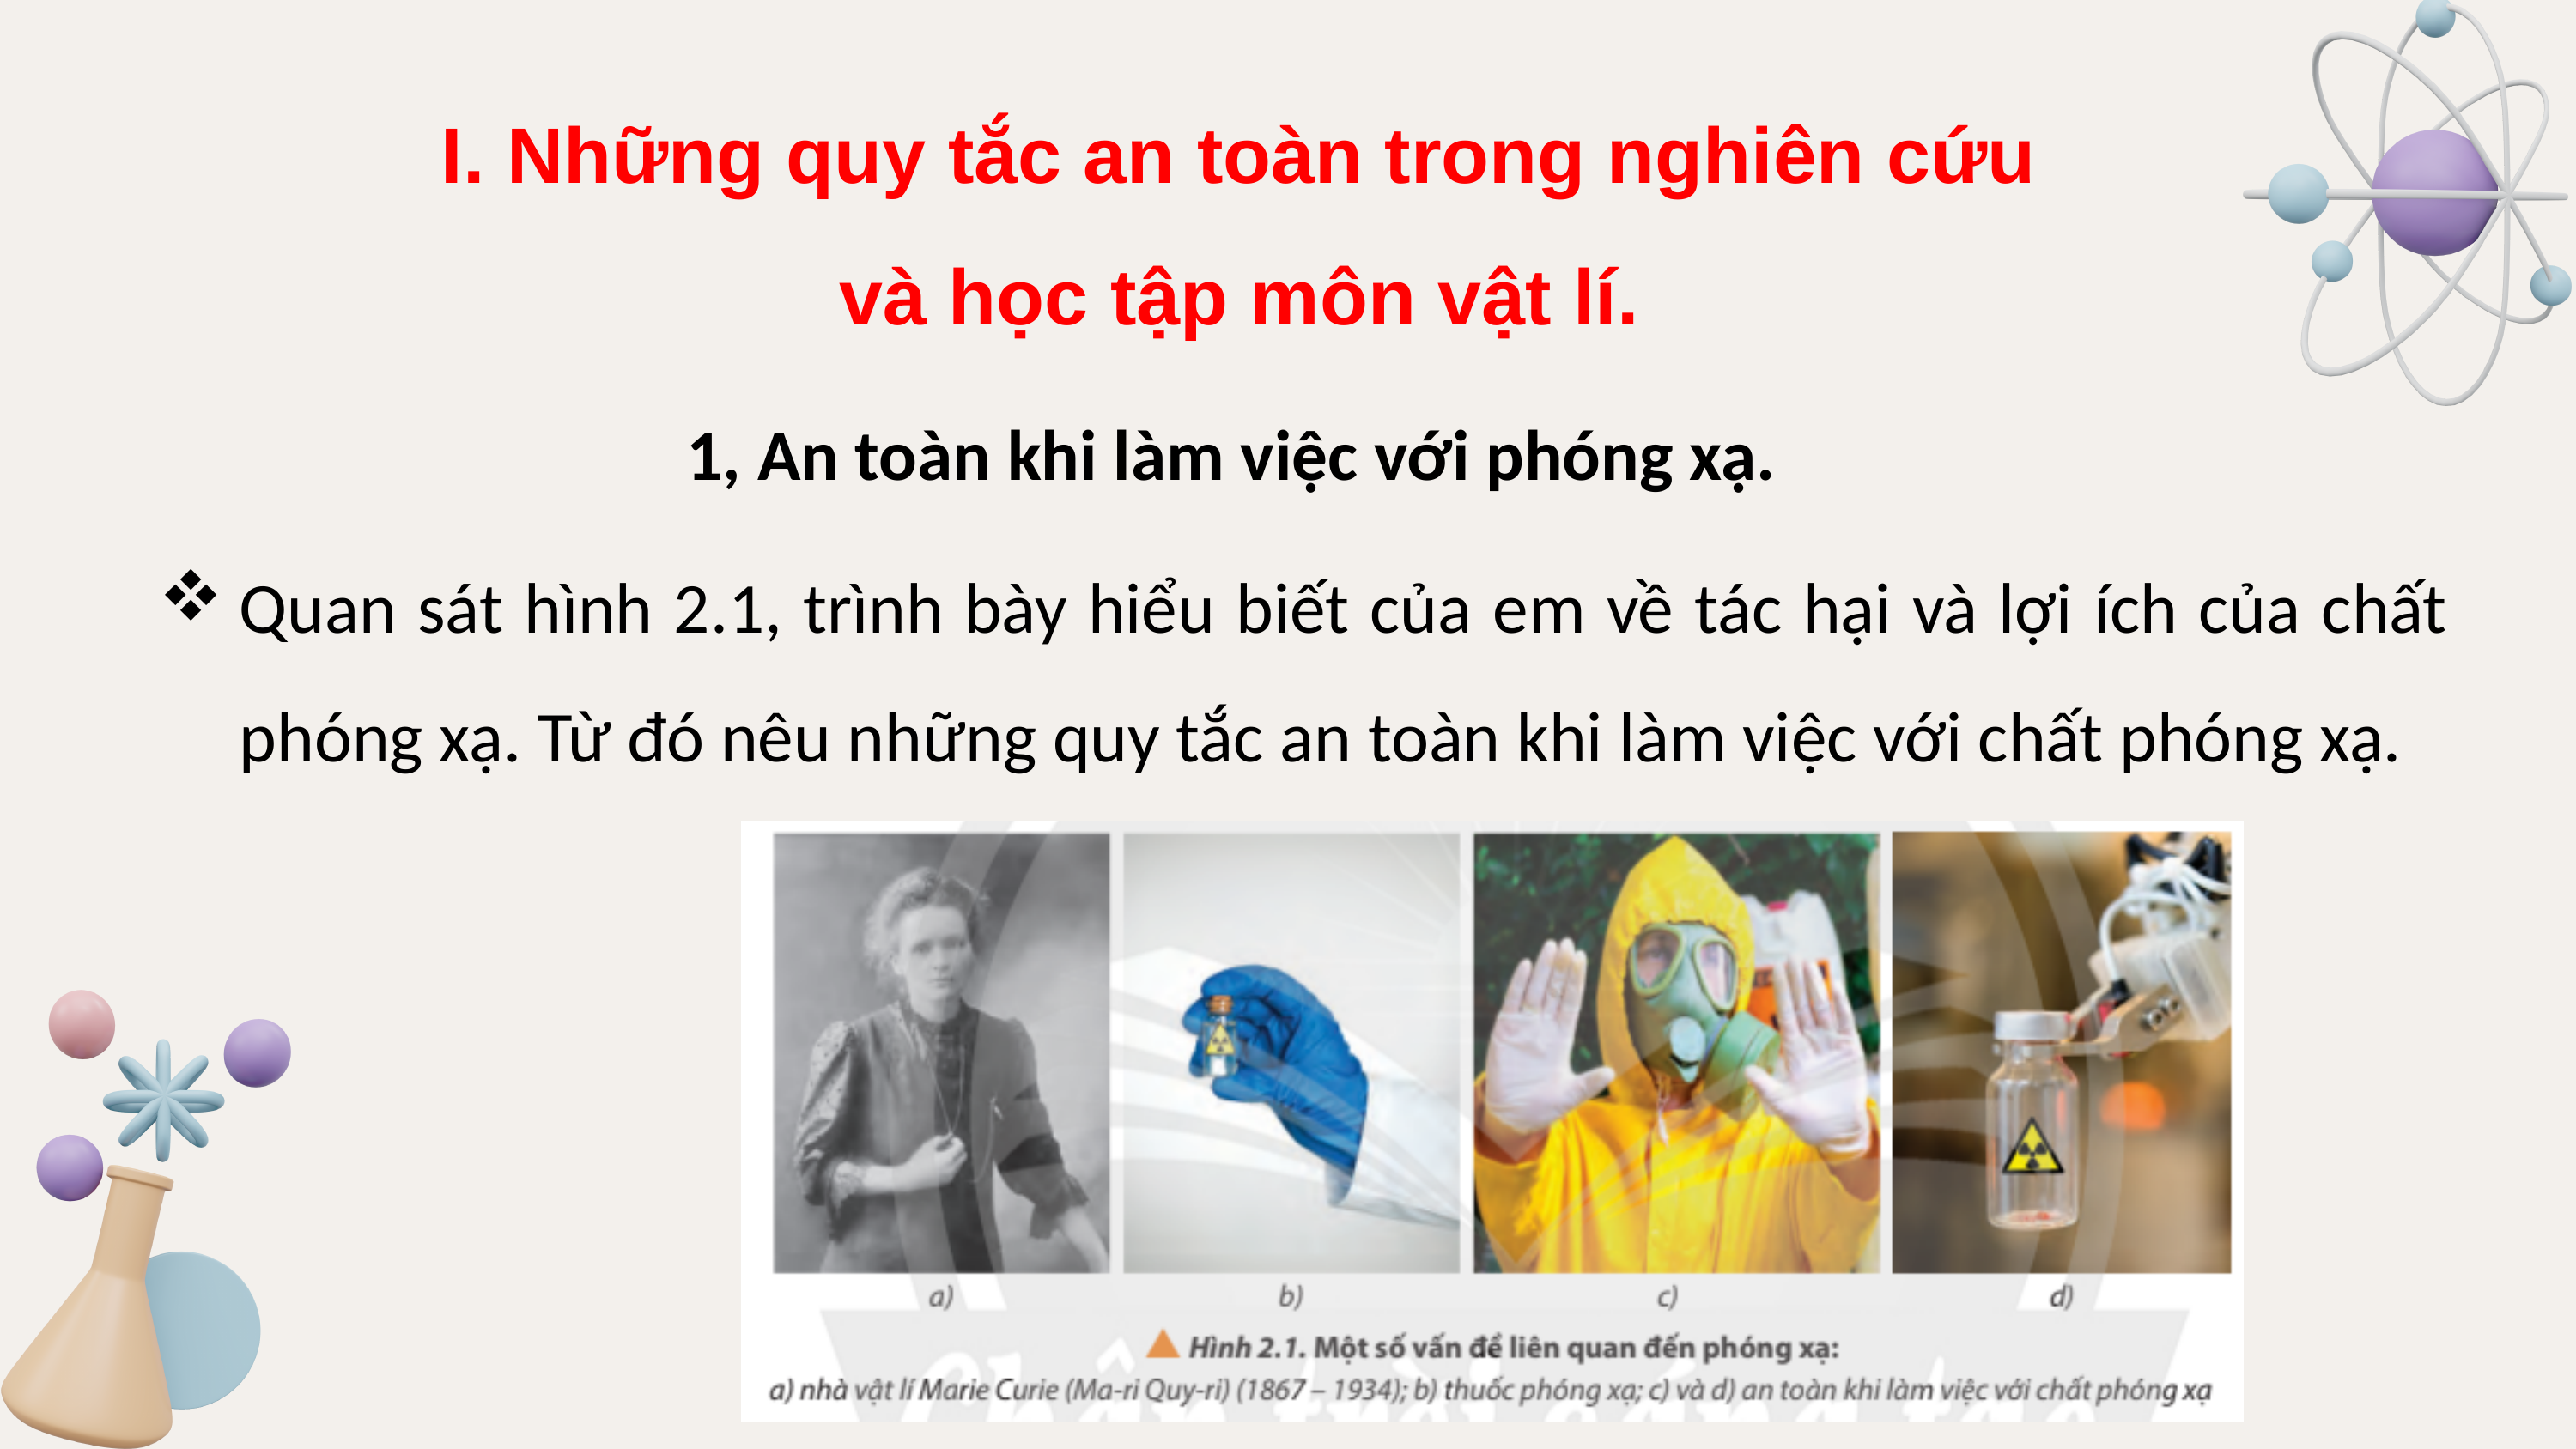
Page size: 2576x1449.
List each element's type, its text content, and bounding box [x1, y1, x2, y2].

text_box 1, An toàn khi làm việc với phóng xạ. [673, 359, 1806, 501]
text_box I. Những quy tắc an toàn trong nghiên cứu và học tập môn vật lí. [375, 51, 2104, 348]
text_box Quan sát hình 2.1, trình bày hiểu biết của em về tác hại và lợi ích của chất phóng xạ. Từ đó nêu những quy tắc an toàn khi làm việc với chất phóng xạ. [146, 512, 2476, 783]
picture [1, 990, 292, 1449]
picture [2243, 0, 2573, 406]
picture [741, 820, 2244, 1422]
